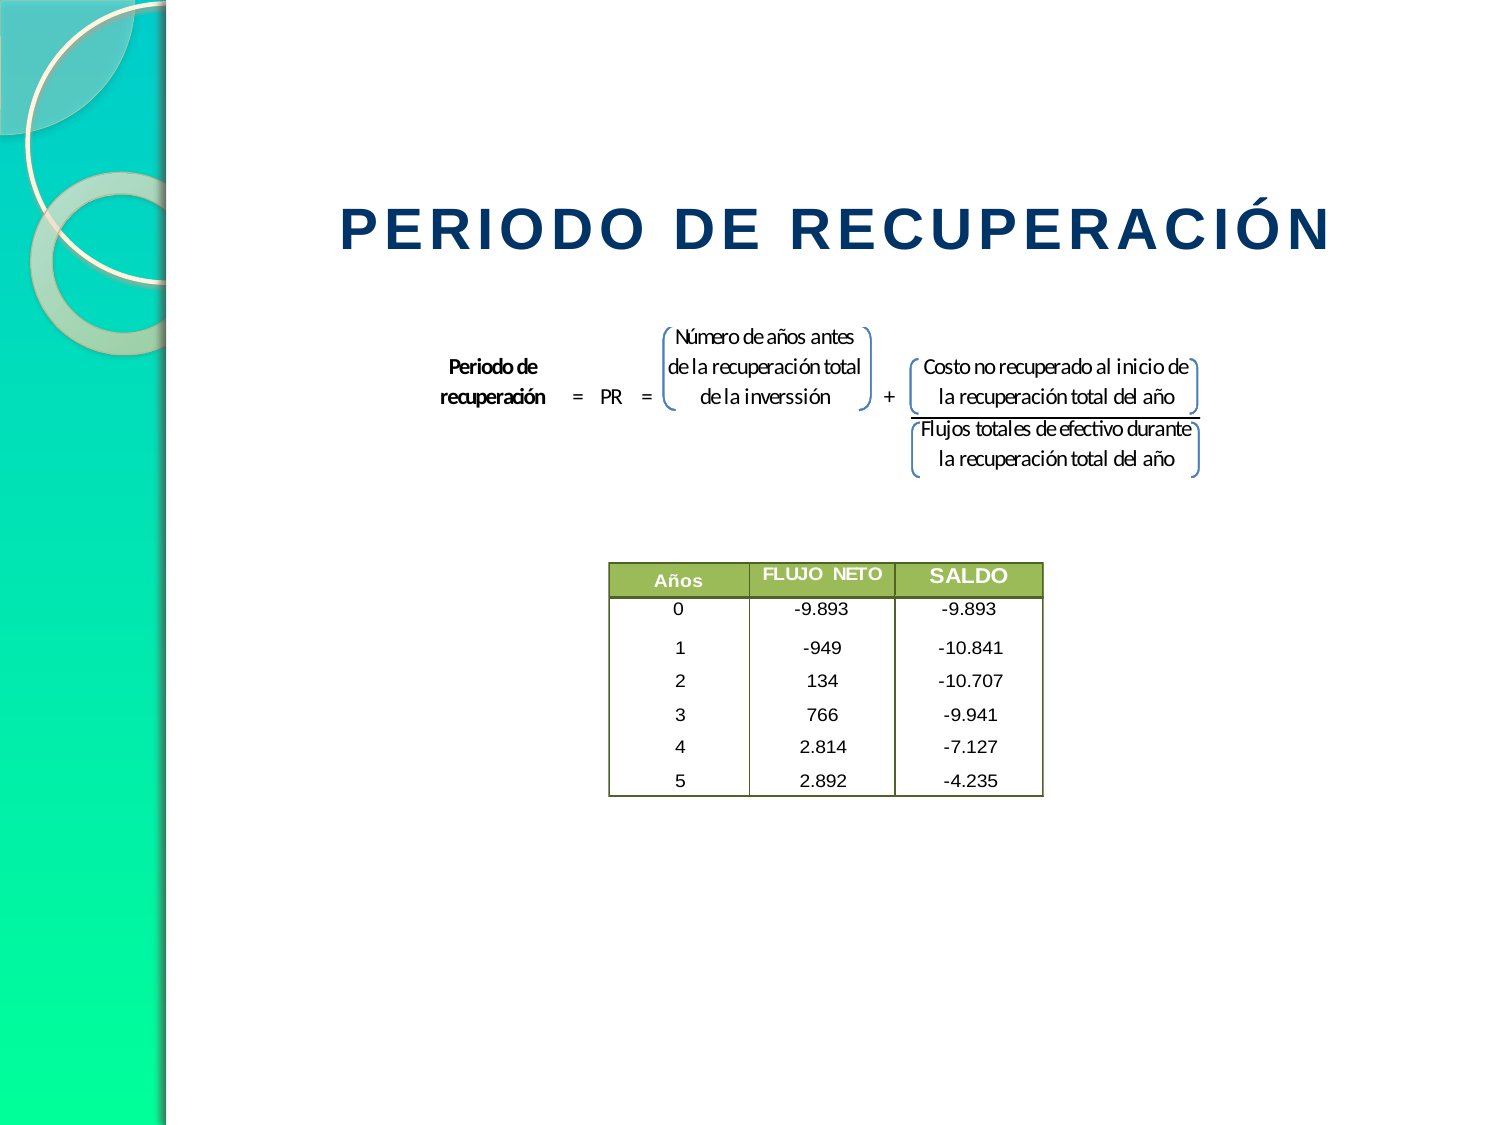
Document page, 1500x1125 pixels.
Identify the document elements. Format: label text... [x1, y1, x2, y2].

text_box PERIODO DE RECUPERACIÓN [157, 182, 1438, 270]
picture [371, 314, 1211, 504]
picture [608, 562, 1046, 799]
